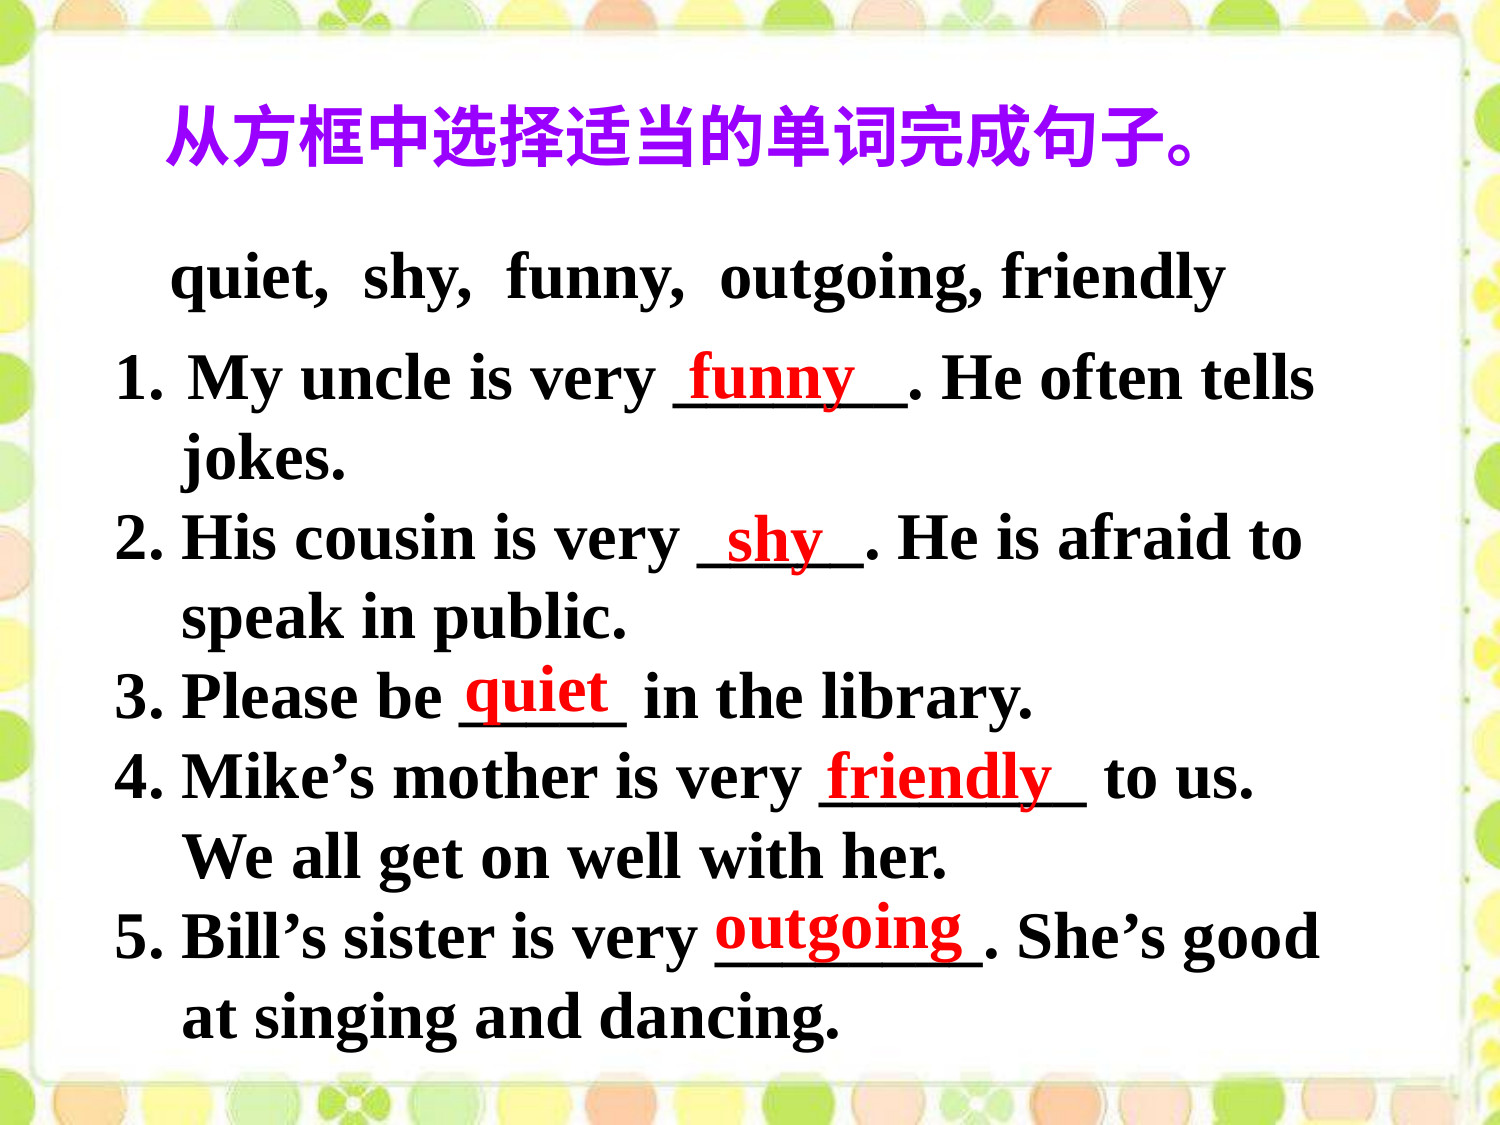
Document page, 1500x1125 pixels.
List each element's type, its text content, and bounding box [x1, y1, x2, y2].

picture [0, 0, 1500, 1125]
text_box quiet [450, 637, 625, 733]
text_box quiet, shy, funny, outgoing, friendly [154, 224, 1261, 320]
text_box My uncle is very _______. He often tells jokes. 2. His cousin is very _____. He is afraid to speak in public. 3. Please be _____ in the library. 4. Mike’s mother is very ________ to us. We all get on well with her. 5. Bill’s sister is very ________. She’s good at singing and dancing. [99, 325, 1413, 1060]
text_box 从方框中选择适当的单词完成句子。 [149, 87, 1438, 183]
text_box funny [674, 324, 872, 420]
text_box friendly [812, 724, 1069, 820]
text_box outgoing [699, 874, 979, 970]
text_box shy [712, 487, 839, 583]
